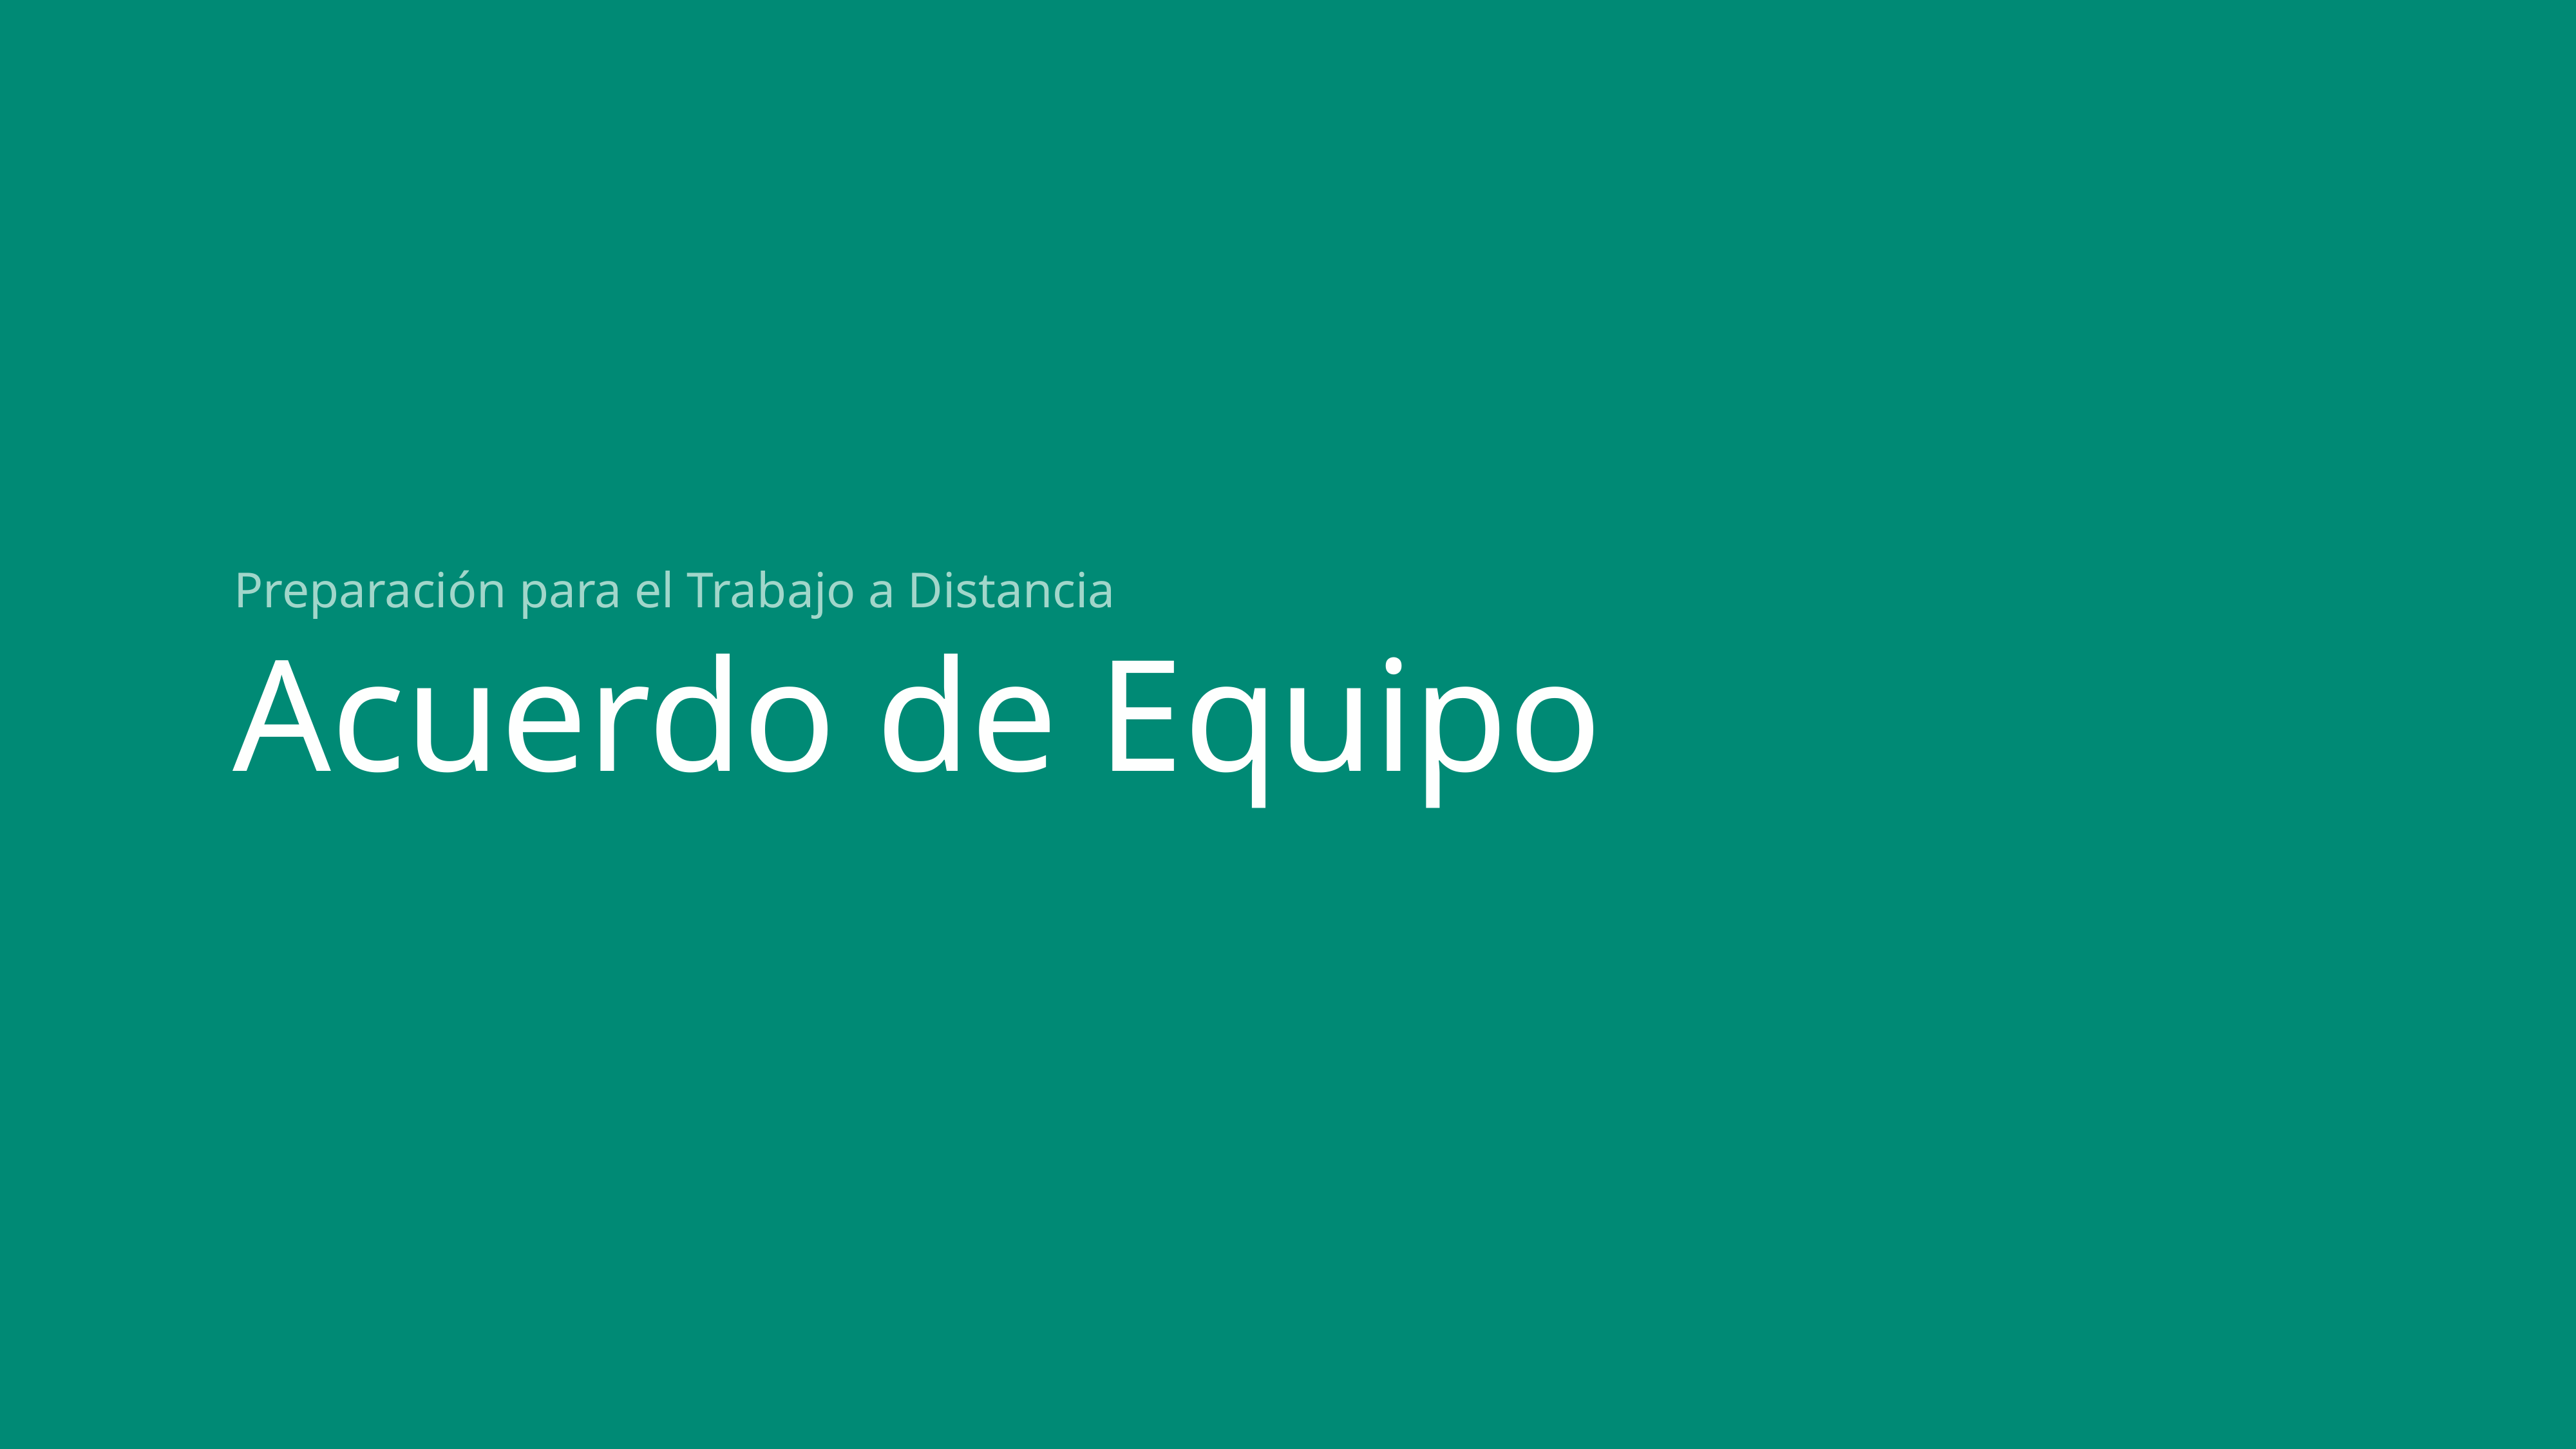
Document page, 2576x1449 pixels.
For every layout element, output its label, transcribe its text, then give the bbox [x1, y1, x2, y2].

title Acuerdo de Equipo [222, 642, 2041, 918]
list Preparación para el Trabajo a Distancia [223, 549, 1571, 640]
